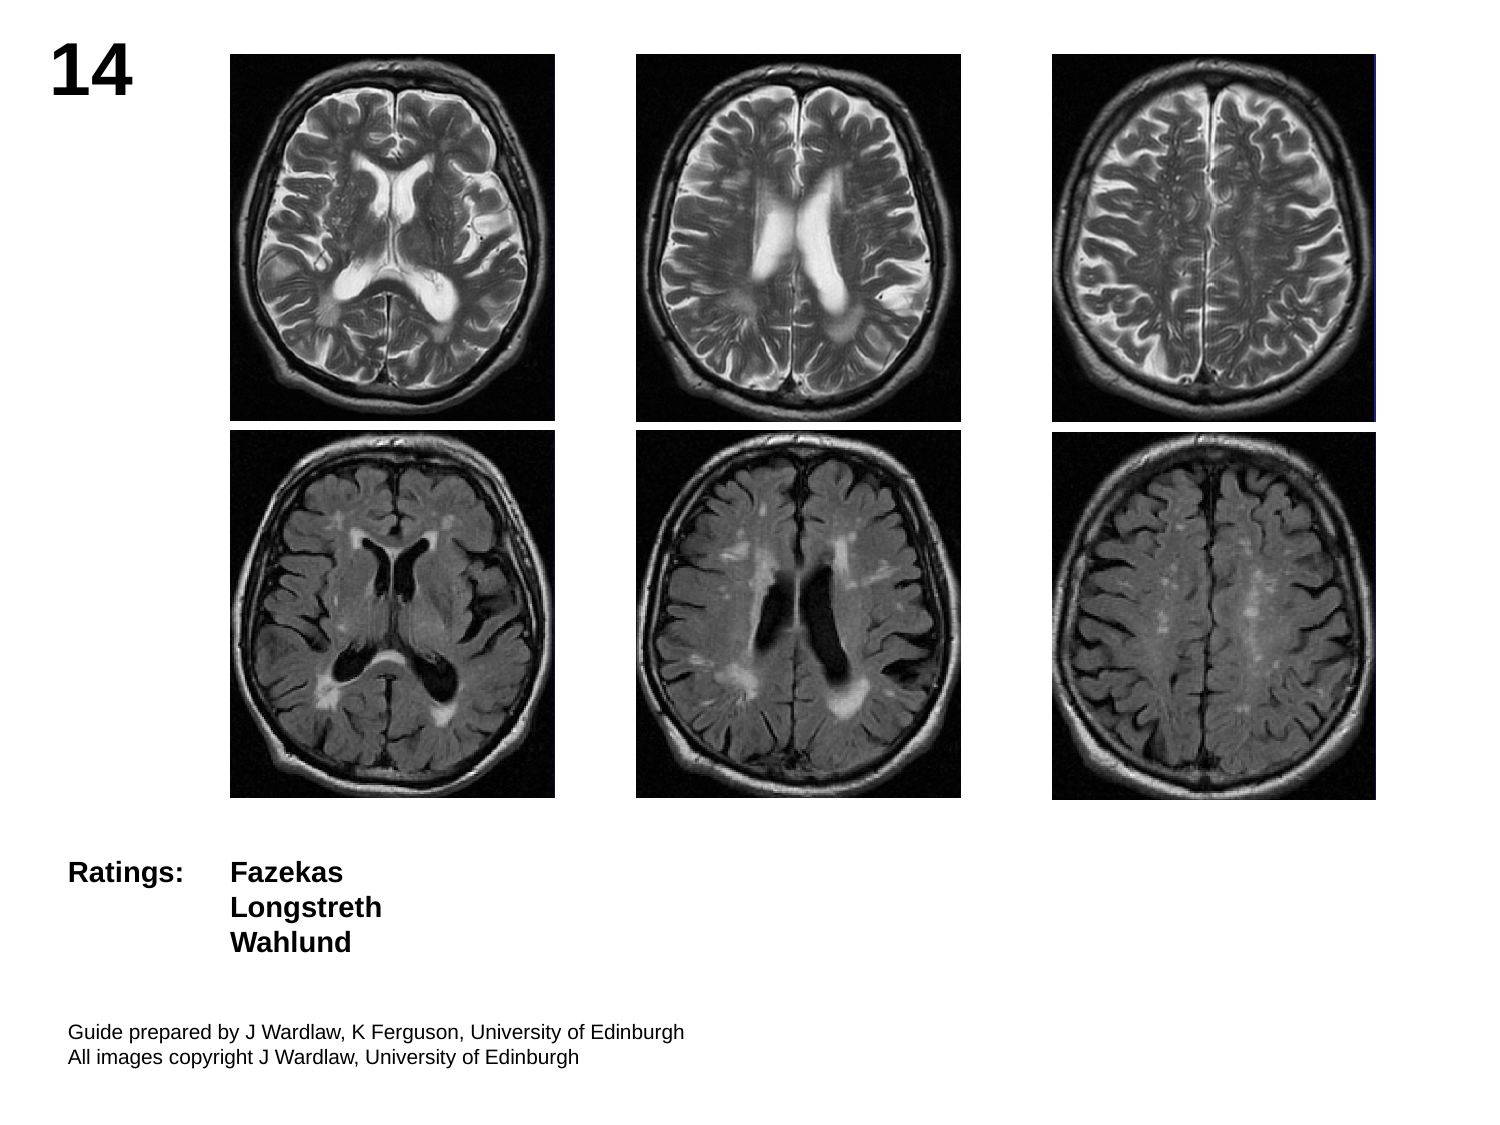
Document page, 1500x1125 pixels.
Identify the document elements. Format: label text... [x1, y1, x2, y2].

text_box 14 [13, 18, 170, 111]
text_box Ratings: Fazekas Longstreth Wahlund [53, 846, 1258, 1011]
text_box Guide prepared by J Wardlaw, K Ferguson, University of Edinburgh All images copyright J Wardlaw, University of Edinburgh [53, 1011, 1365, 1077]
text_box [230, 54, 1377, 800]
